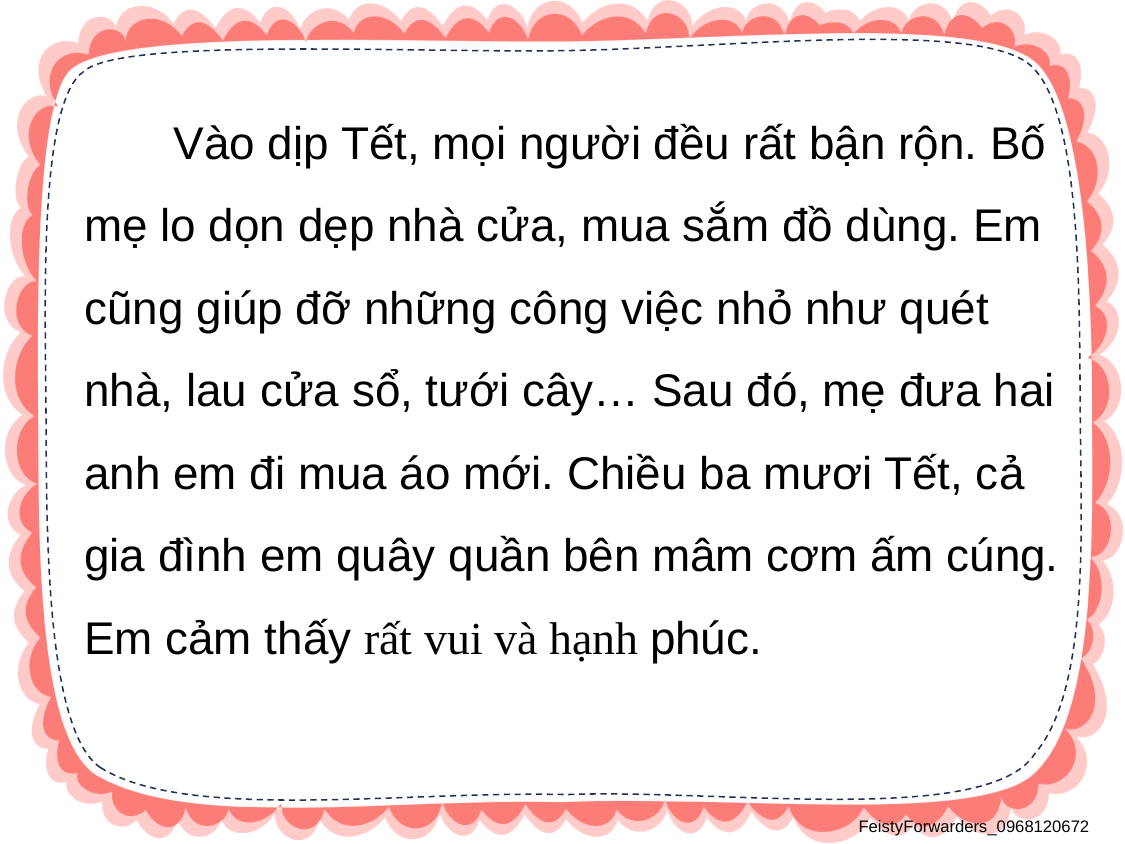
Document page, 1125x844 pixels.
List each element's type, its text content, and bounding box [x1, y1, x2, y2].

picture [0, 0, 1125, 844]
text_box Vào dịp Tết, mọi người đều rất bận rộn. Bố mẹ lo dọn dẹp nhà cửa, mua sắm đồ dùng. Em cũng giúp đỡ những công việc nhỏ như quét nhà, lau cửa sổ, tưới cây… Sau đó, mẹ đưa hai anh em đi mua áo mới. Chiều ba mươi Tết, cả gia đình em quây quần bên mâm cơm ấm cúng. Em cảm thấy rất vui và hạnh phúc. [69, 78, 1090, 781]
